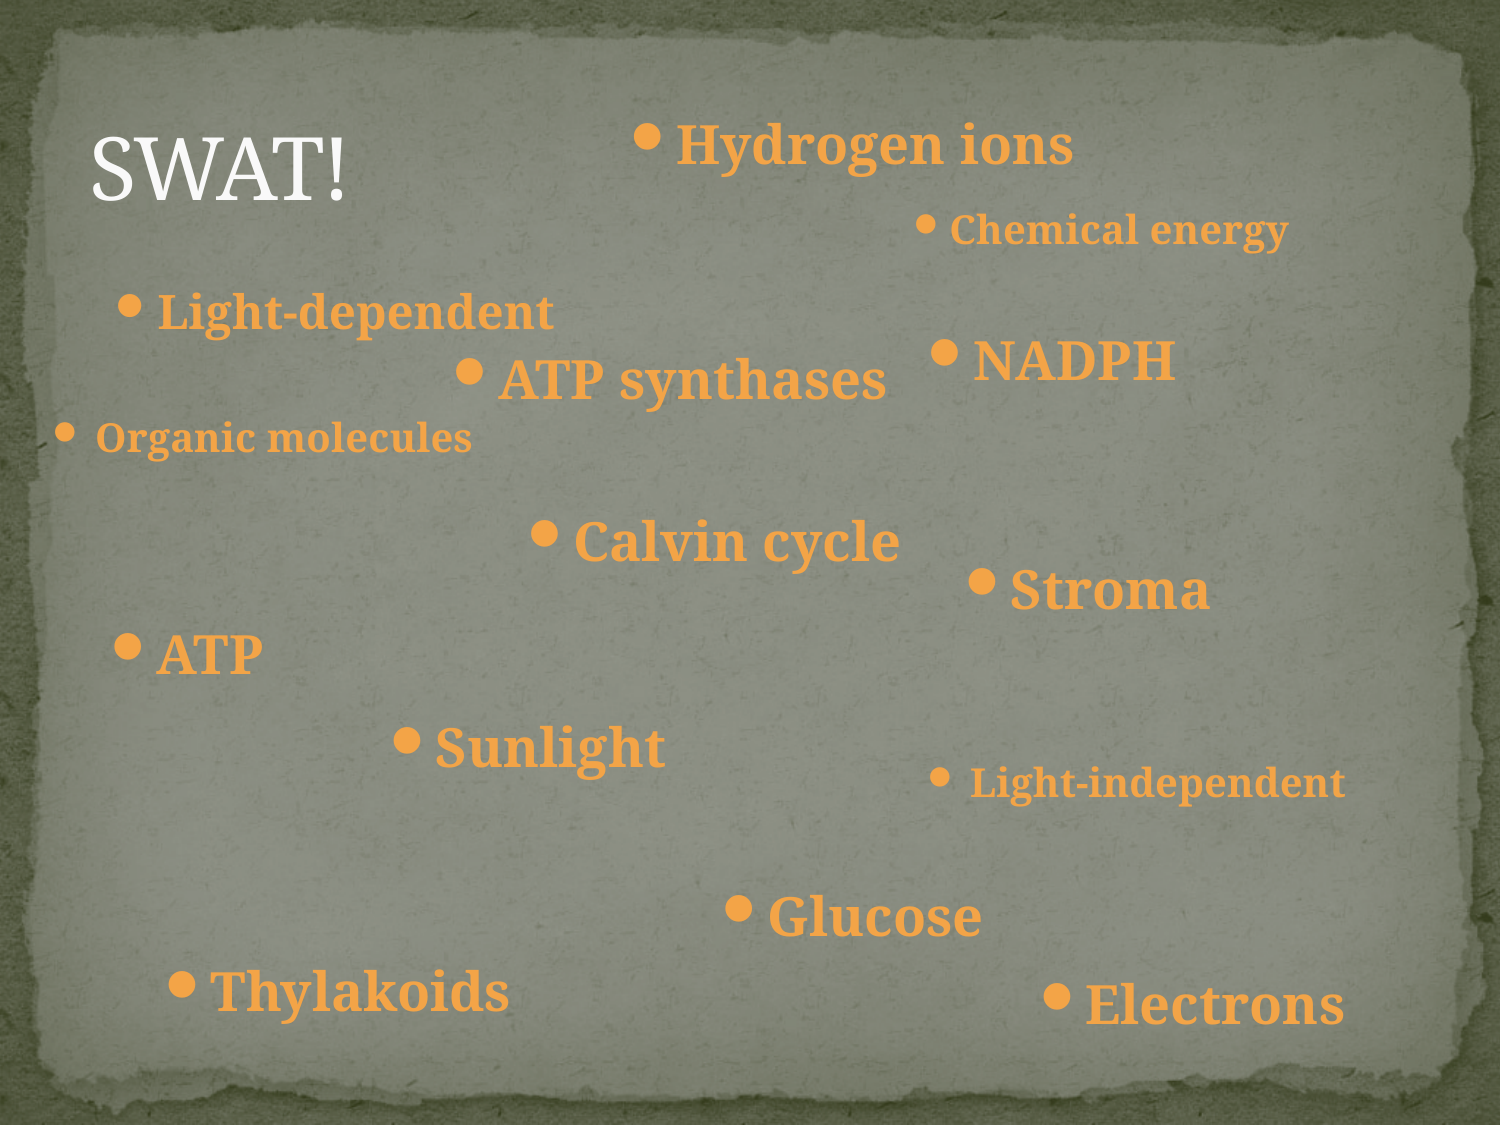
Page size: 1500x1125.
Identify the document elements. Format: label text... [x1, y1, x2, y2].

title SWAT! [74, 24, 1425, 225]
text_box Light-independent [912, 749, 1388, 838]
text_box ATP [95, 612, 571, 700]
text_box Calvin cycle [512, 499, 988, 588]
list Thylakoids [150, 950, 625, 1038]
text_box Glucose [706, 874, 1182, 963]
text_box ATP synthases [437, 337, 913, 425]
text_box Chemical energy [898, 197, 1374, 285]
text_box NADPH [912, 318, 1388, 407]
text_box Hydrogen ions [615, 102, 1091, 191]
text_box Stroma [950, 547, 1425, 636]
text_box Organic molecules [37, 404, 513, 493]
text_box Light-dependent [99, 274, 575, 363]
text_box Sunlight [375, 706, 850, 794]
text_box Electrons [1025, 962, 1500, 1050]
